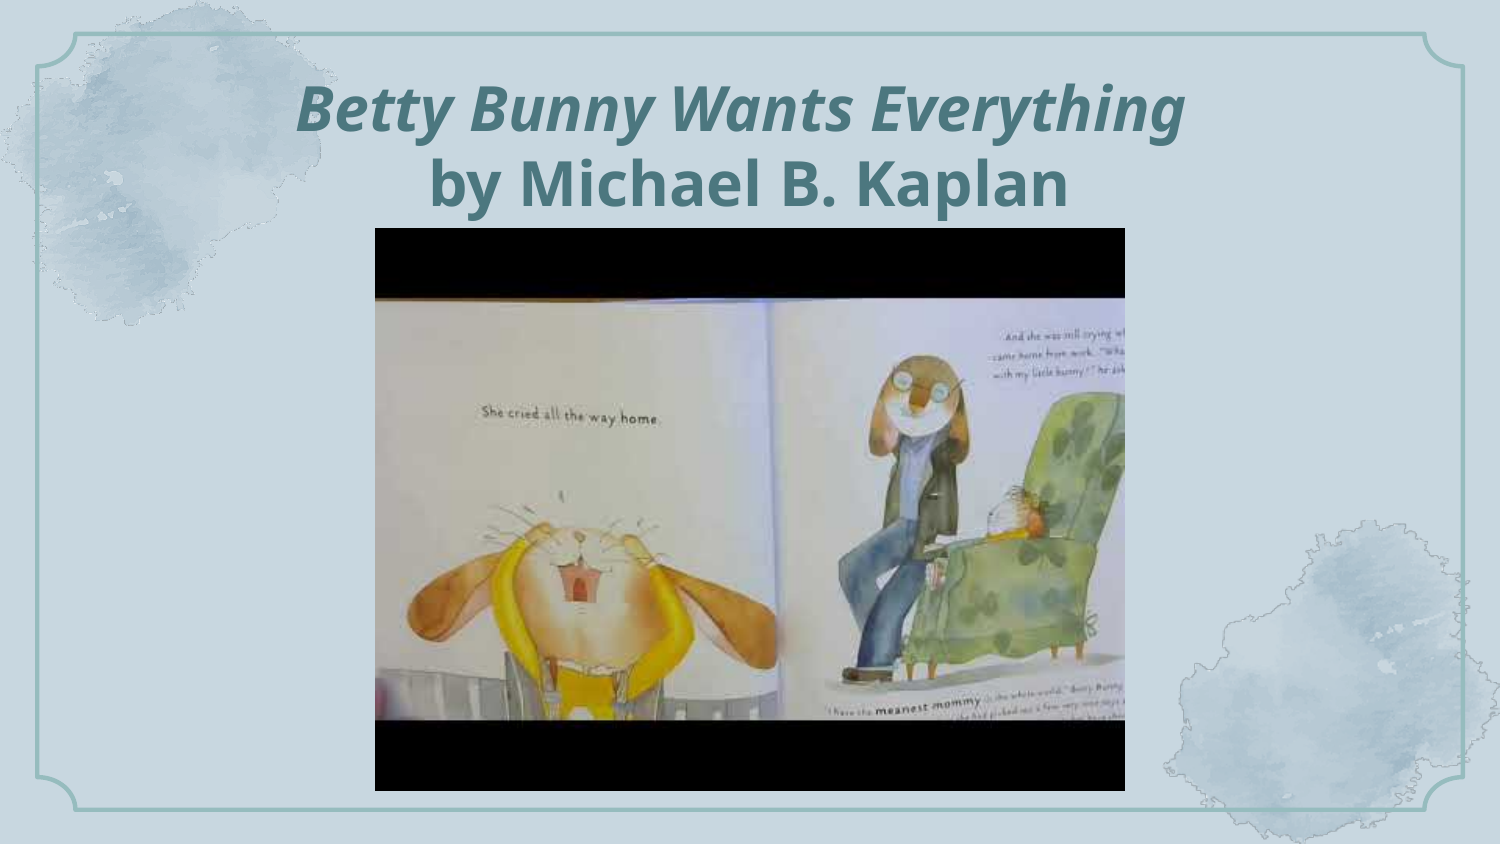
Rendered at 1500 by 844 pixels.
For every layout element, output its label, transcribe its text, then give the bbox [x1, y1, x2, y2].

title Betty Bunny Wants Everything by Michael B. Kaplan [117, 89, 1383, 199]
picture [374, 227, 1126, 791]
